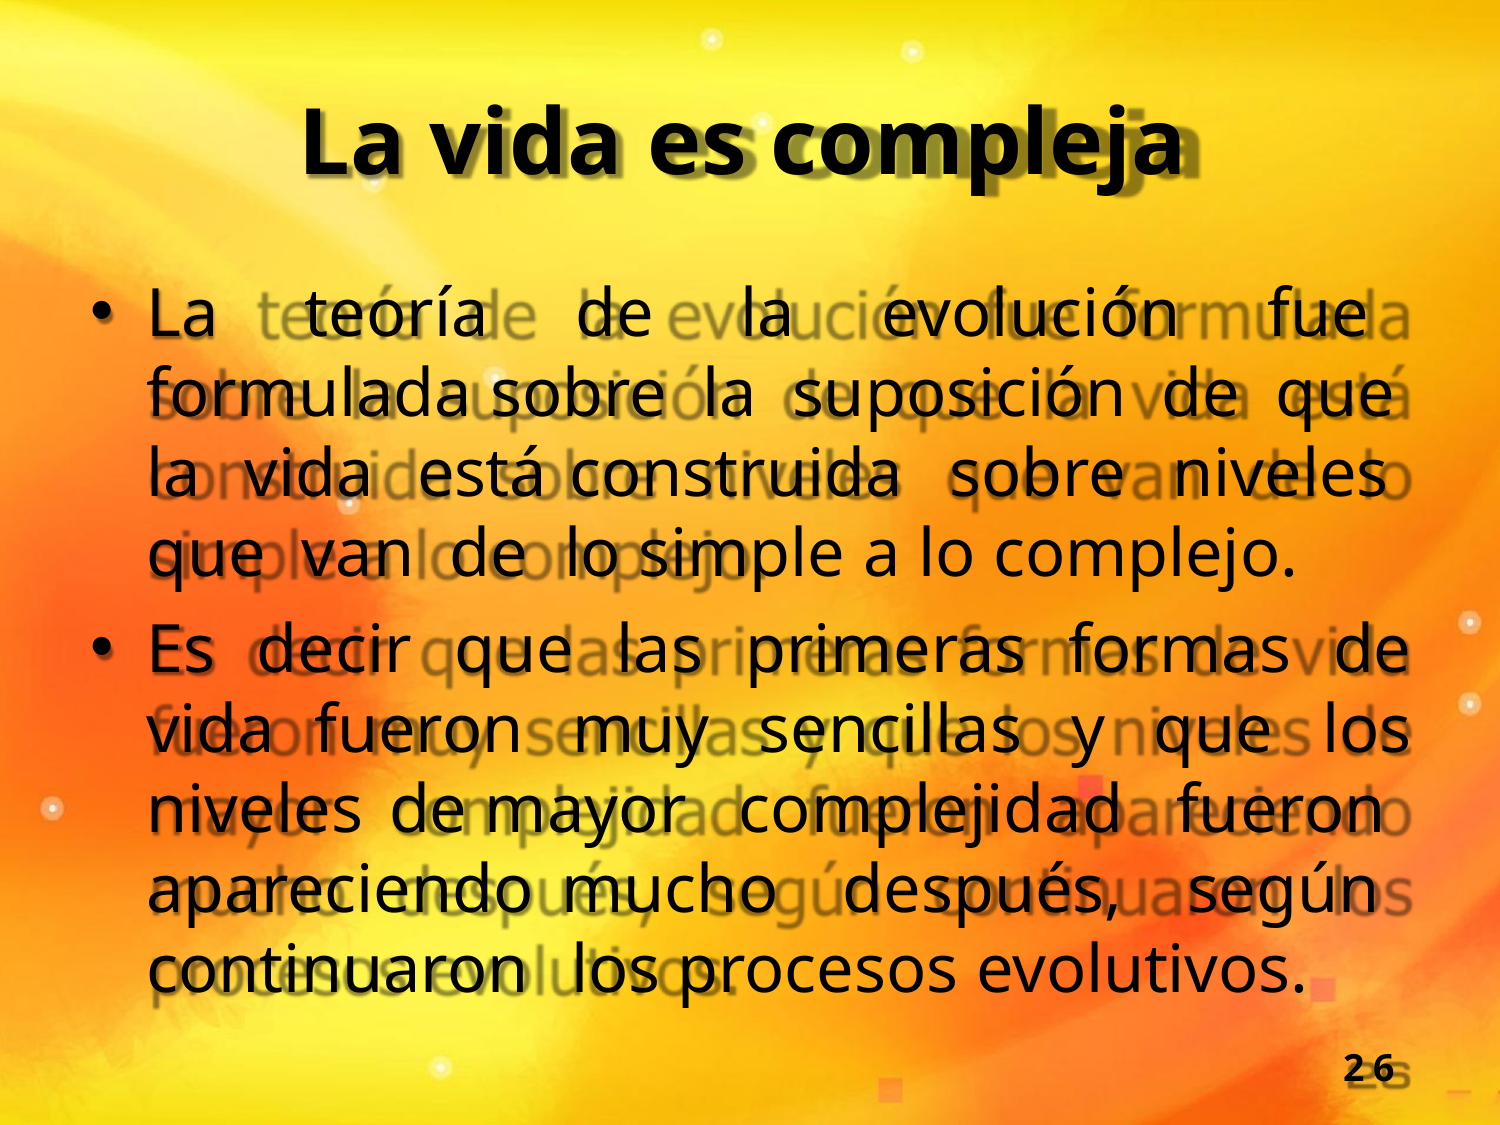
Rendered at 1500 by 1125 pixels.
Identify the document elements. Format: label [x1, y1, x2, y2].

text_box [50, 248, 1457, 1054]
picture [0, 0, 1500, 1125]
